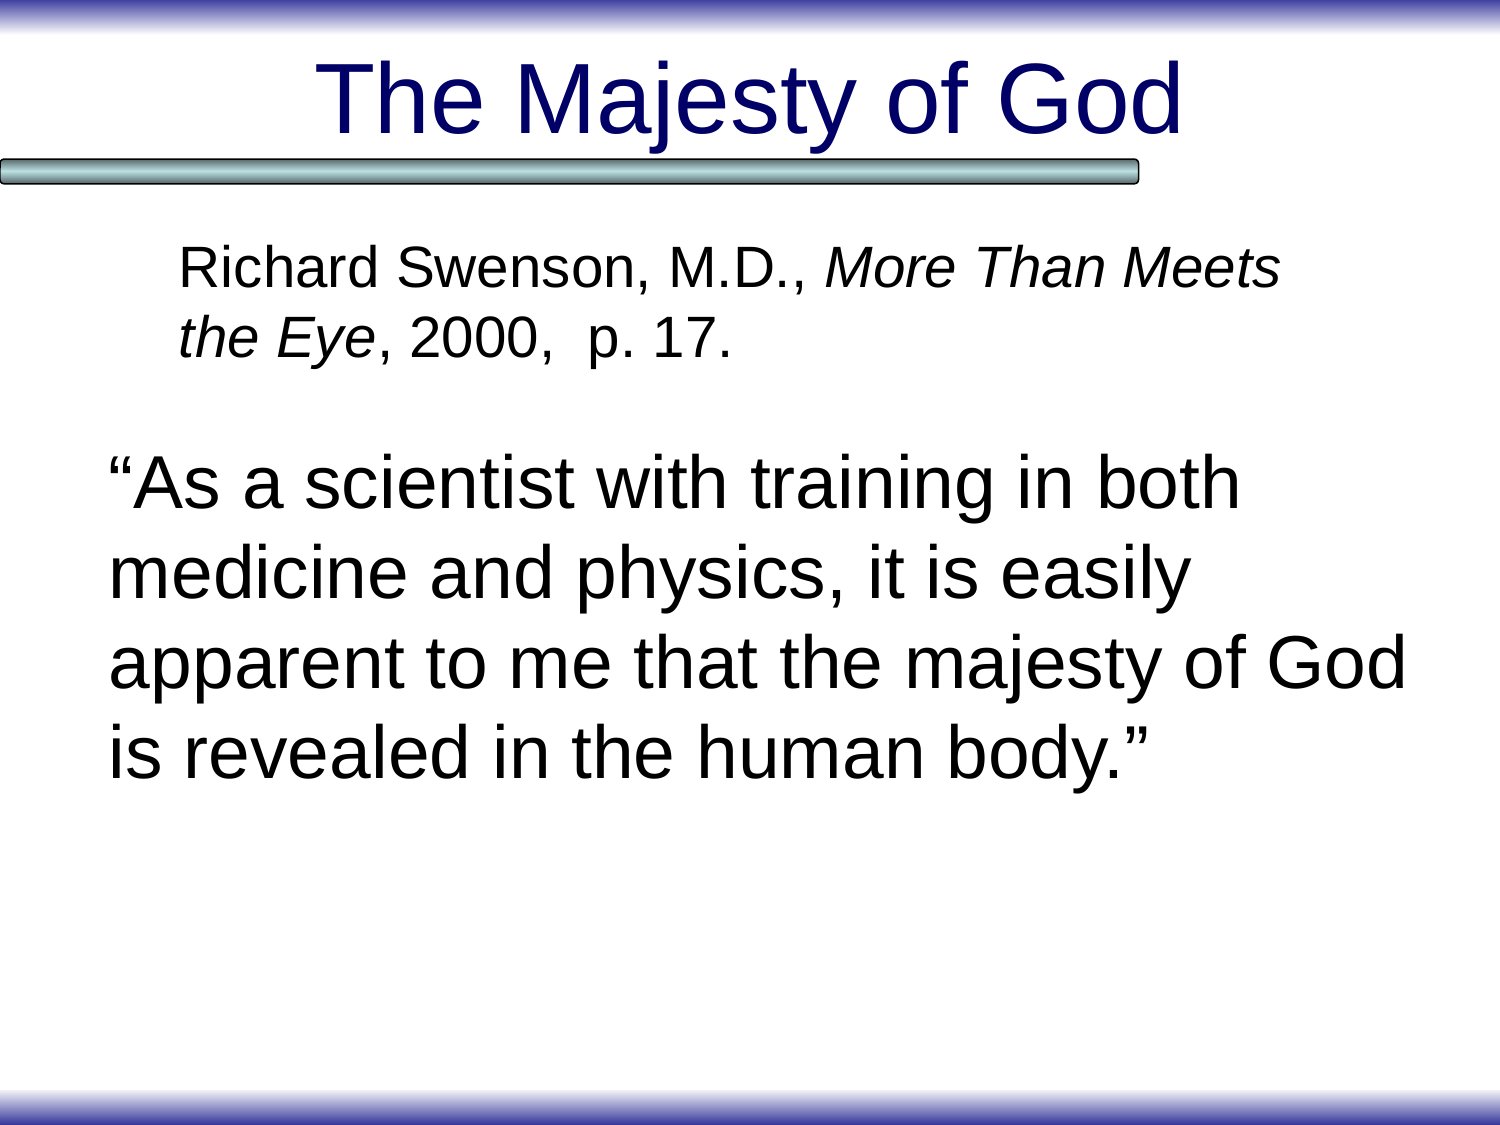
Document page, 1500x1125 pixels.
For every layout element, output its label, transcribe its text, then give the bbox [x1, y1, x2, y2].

text_box Richard Swenson, M.D., More Than Meets the Eye, 2000, p. 17. [164, 221, 1367, 376]
title The Majesty of God [0, 0, 1500, 188]
list “As a scientist with training in both medicine and physics, it is easily apparent to me that the majesty of God is revealed in the human body.” [94, 426, 1444, 772]
